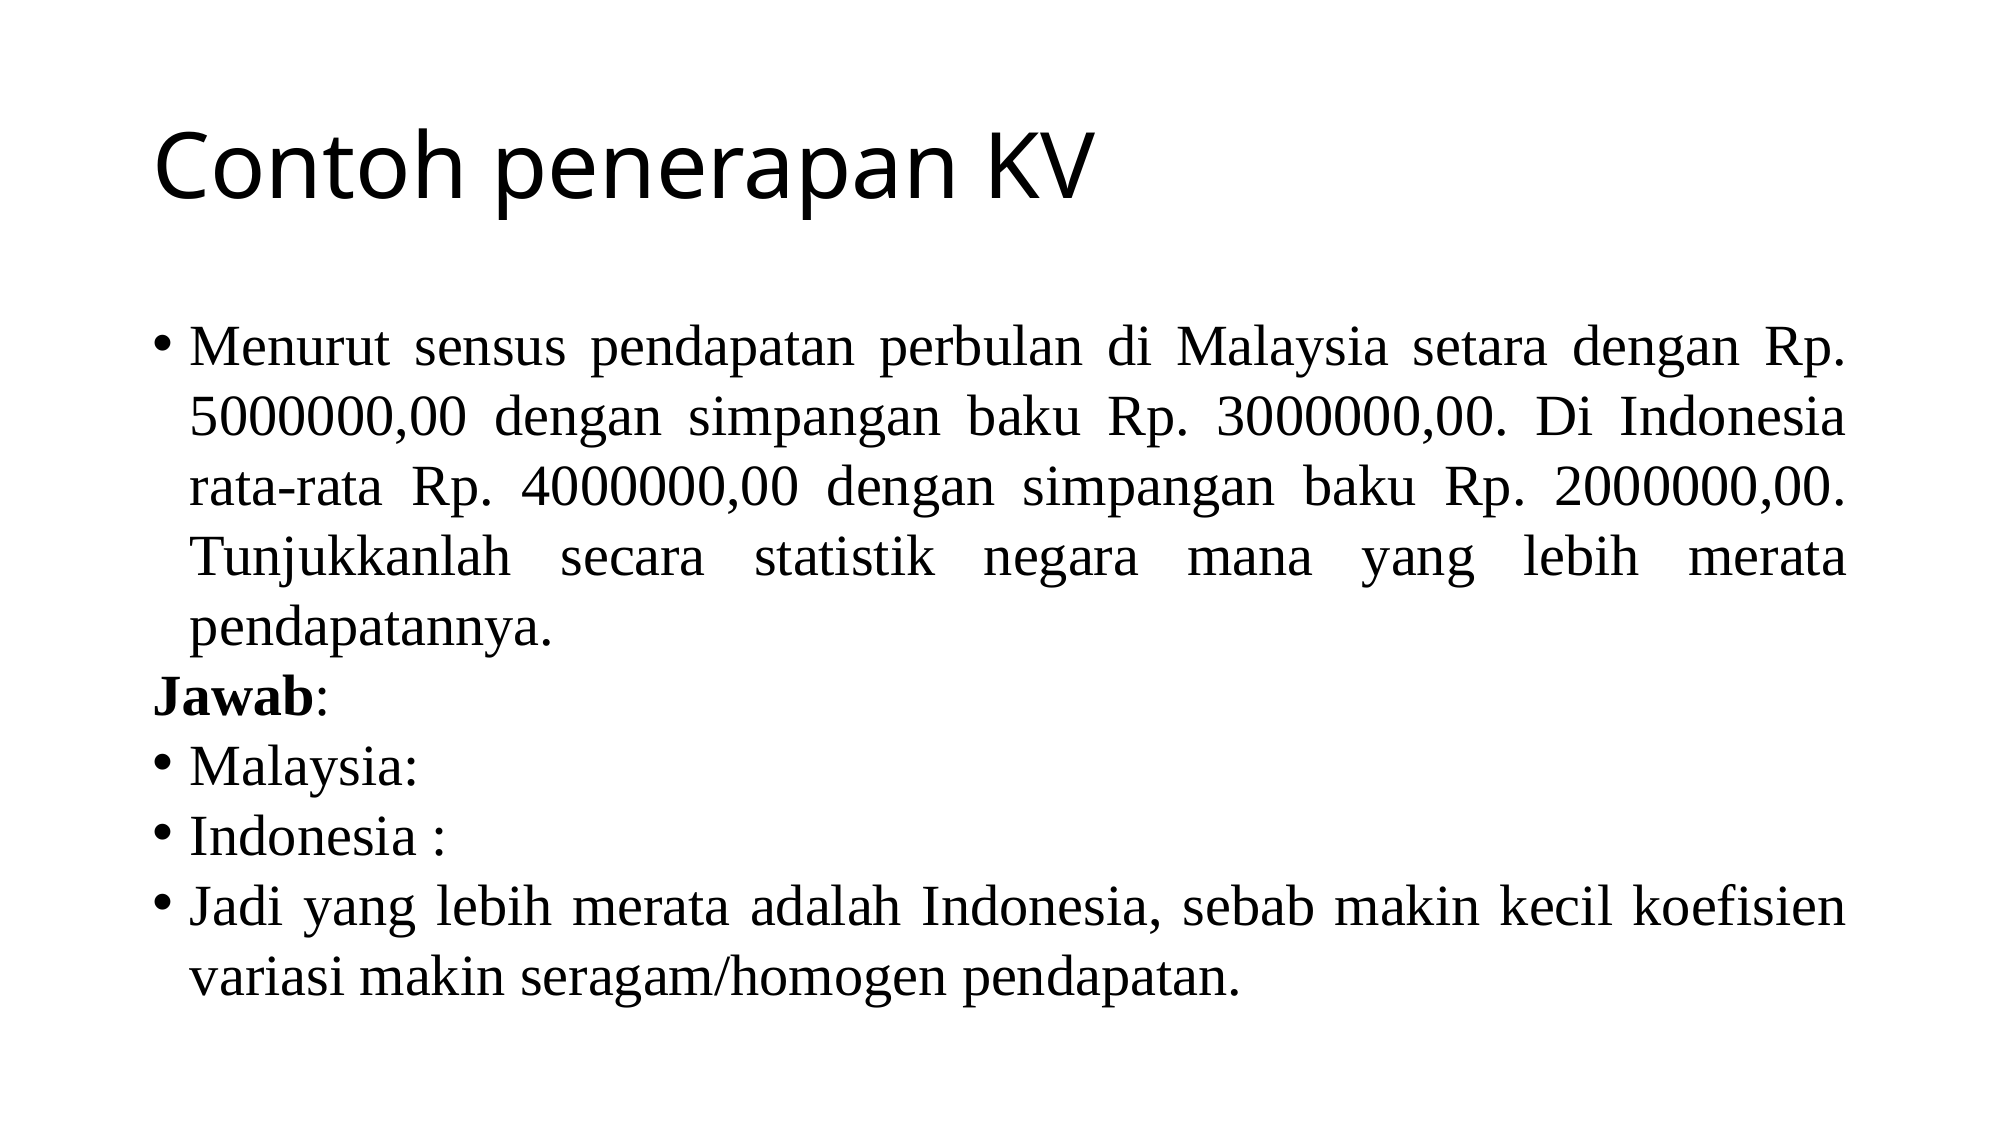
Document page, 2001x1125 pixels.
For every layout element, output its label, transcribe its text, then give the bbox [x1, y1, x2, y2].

title Contoh penerapan KV [137, 59, 1863, 278]
